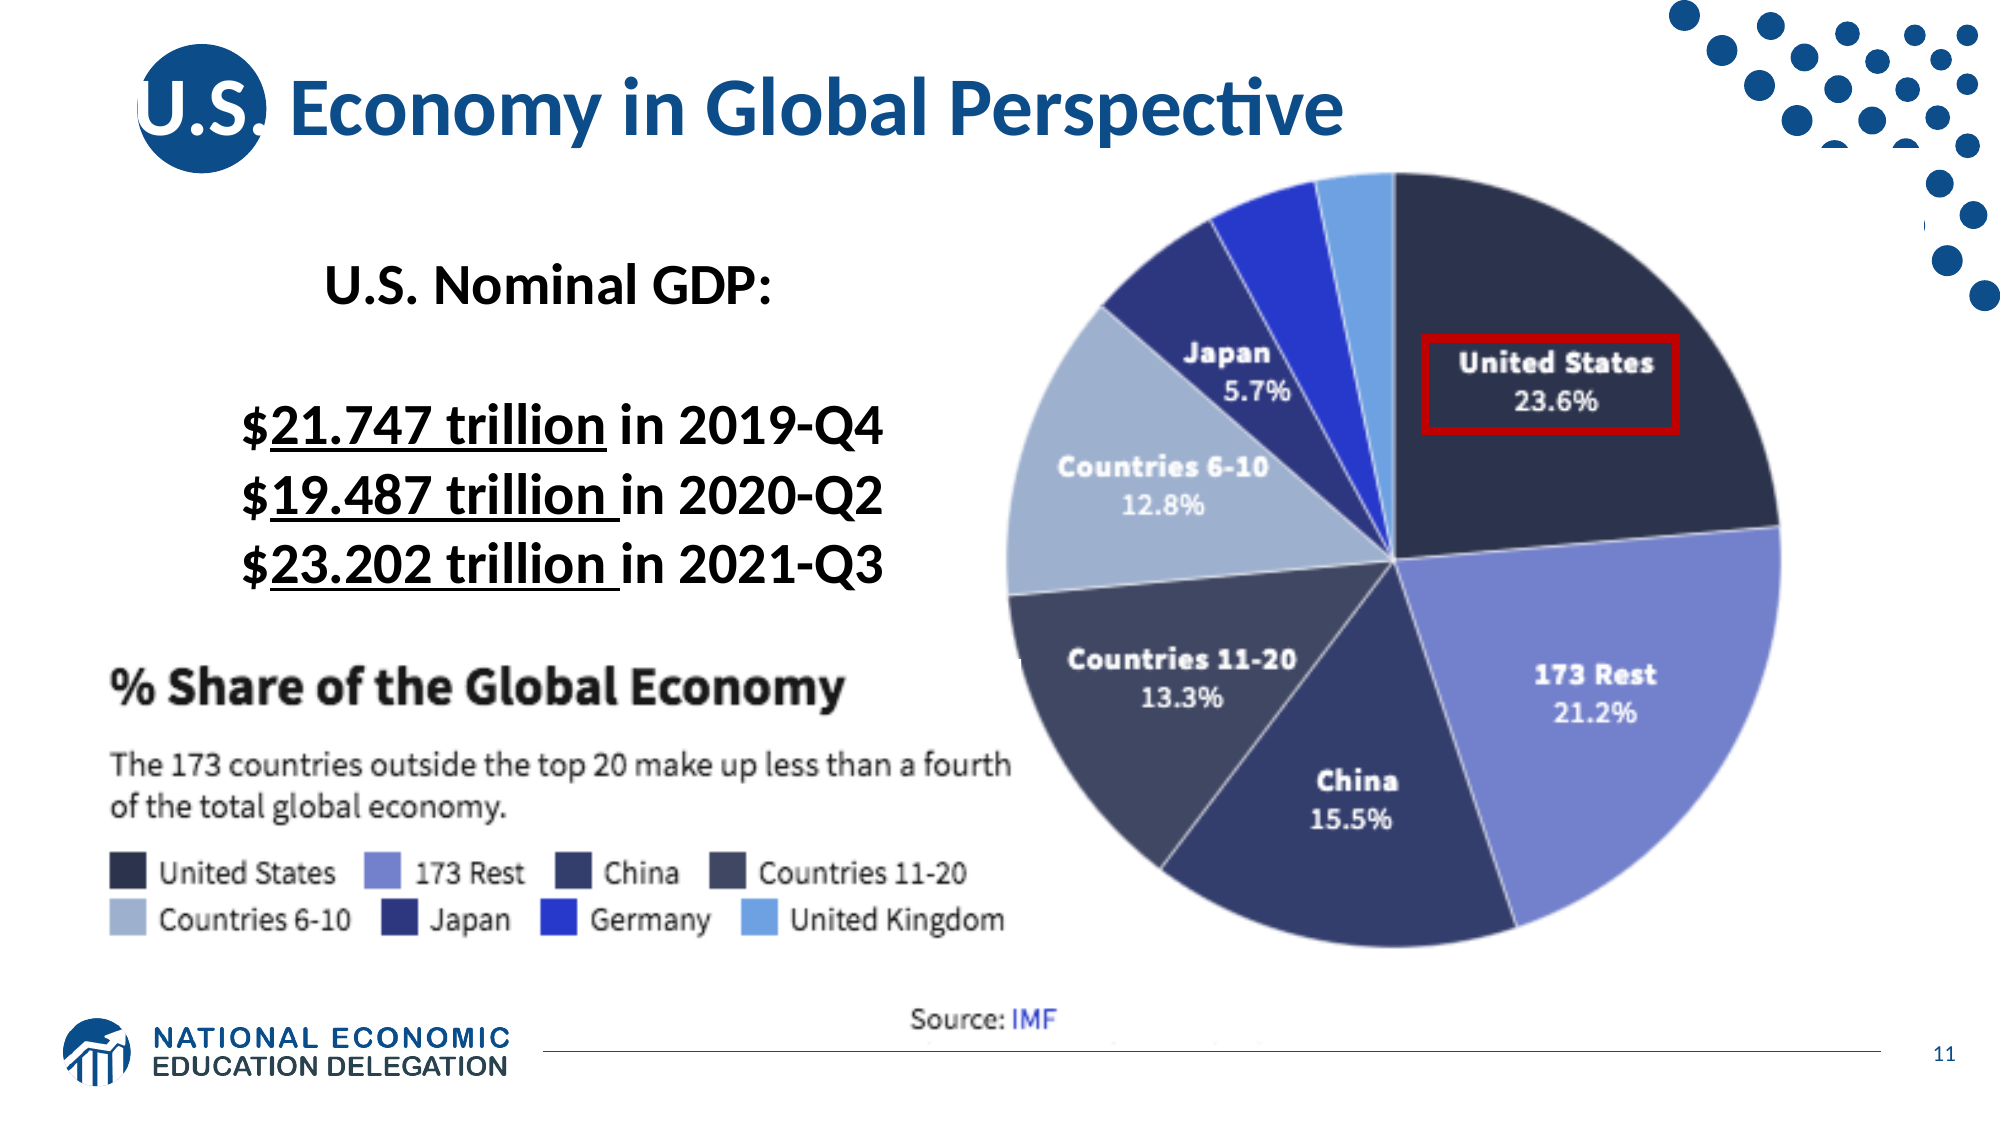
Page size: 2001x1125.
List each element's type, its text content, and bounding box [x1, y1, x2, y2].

title U.S. Economy in Global Perspective [118, 0, 1844, 148]
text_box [103, 148, 1924, 1045]
slide_number 11 [1521, 1022, 1972, 1082]
picture [55, 1013, 520, 1091]
